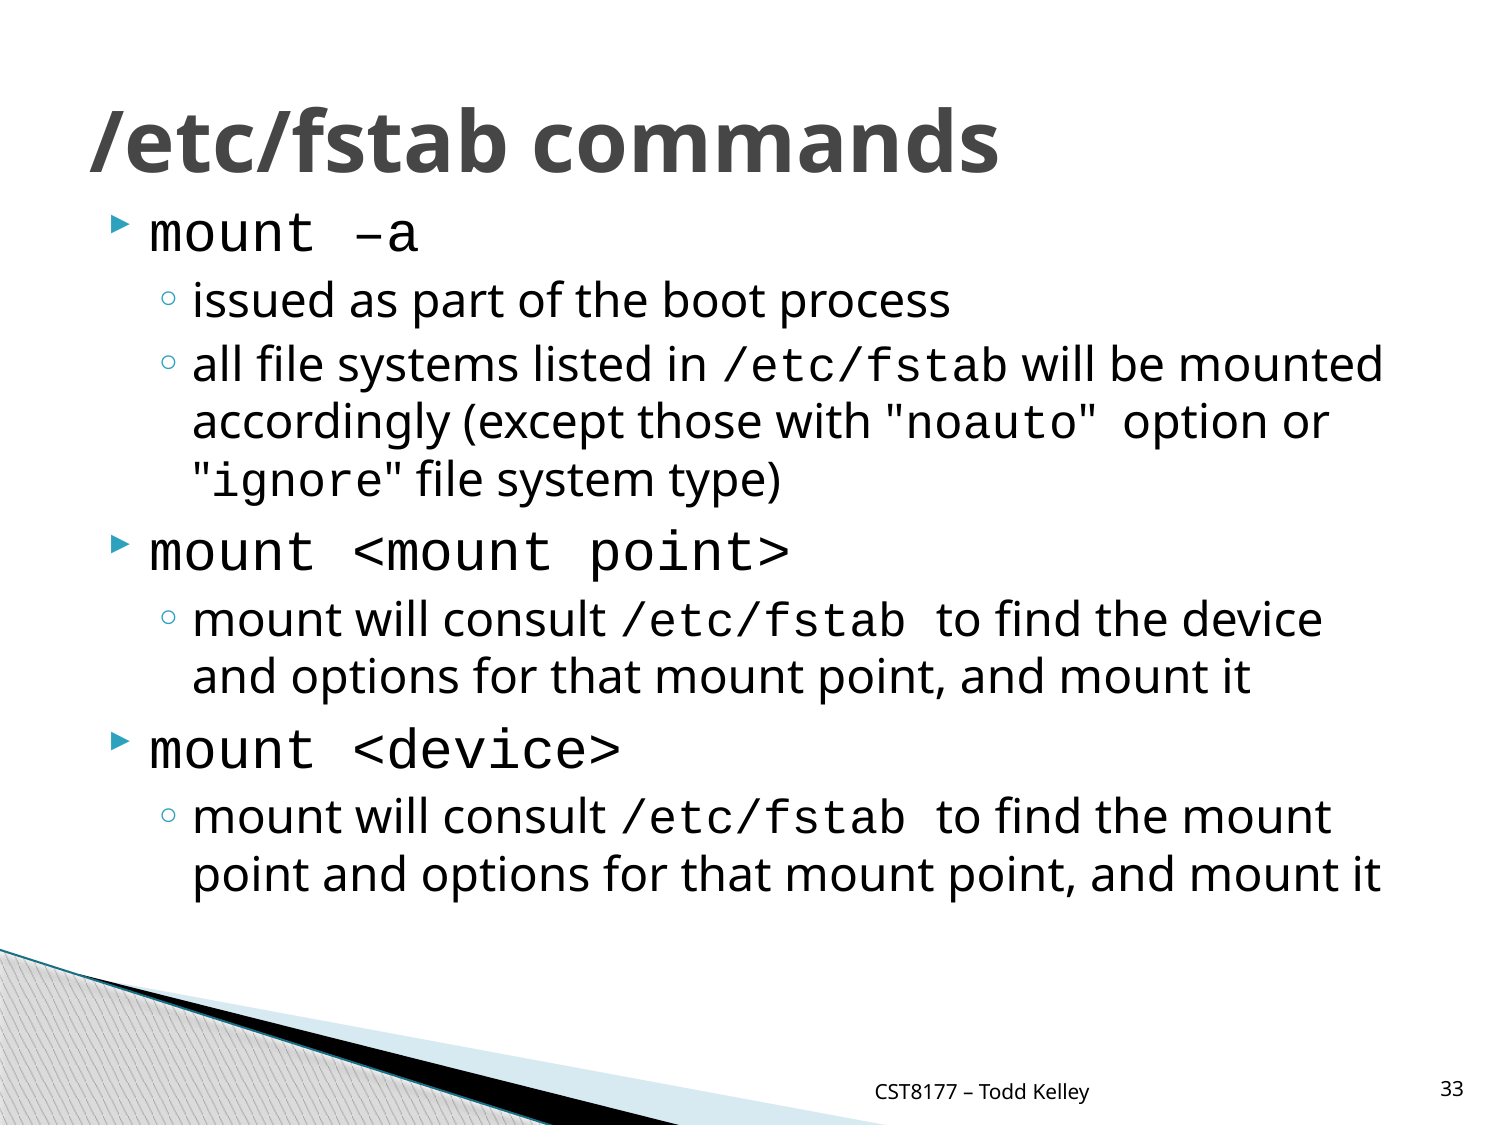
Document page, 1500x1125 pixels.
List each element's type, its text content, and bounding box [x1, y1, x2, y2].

title /etc/fstab commands [75, 45, 1425, 233]
footer CST8177 – Todd Kelley [718, 1051, 1105, 1112]
list mount –a issued as part of the boot process all file systems listed in /etc/fstab will be mounted accordingly (except those with "noauto" option or "ignore" file system type) mount <mount point> mount will consult /etc/fstab to find the device and options for that mount point, and mount it mount <device> mount will consult /etc/fstab to find the mount point and options for that mount point, and mount it [74, 187, 1426, 963]
slide_number 33 [1418, 1051, 1479, 1112]
